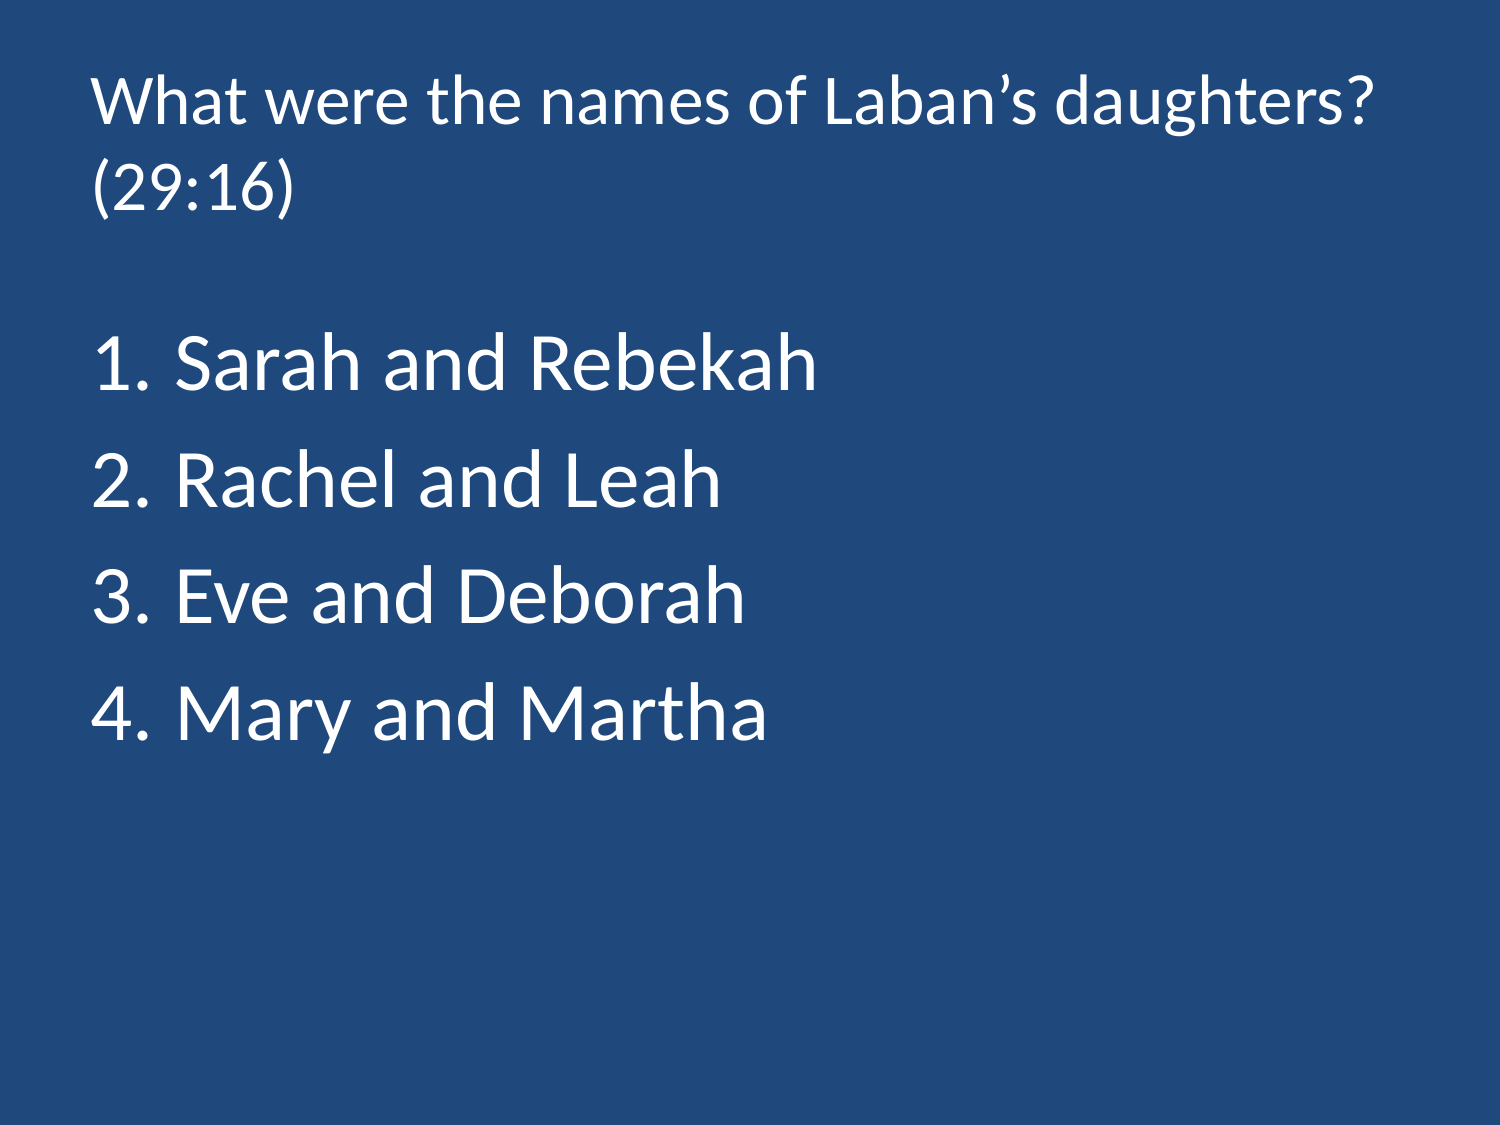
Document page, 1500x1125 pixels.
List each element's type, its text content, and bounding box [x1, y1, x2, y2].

title What were the names of Laban’s daughters? (29:16) [75, 45, 1425, 233]
list Sarah and Rebekah Rachel and Leah Eve and Deborah Mary and Martha [75, 299, 1425, 1005]
